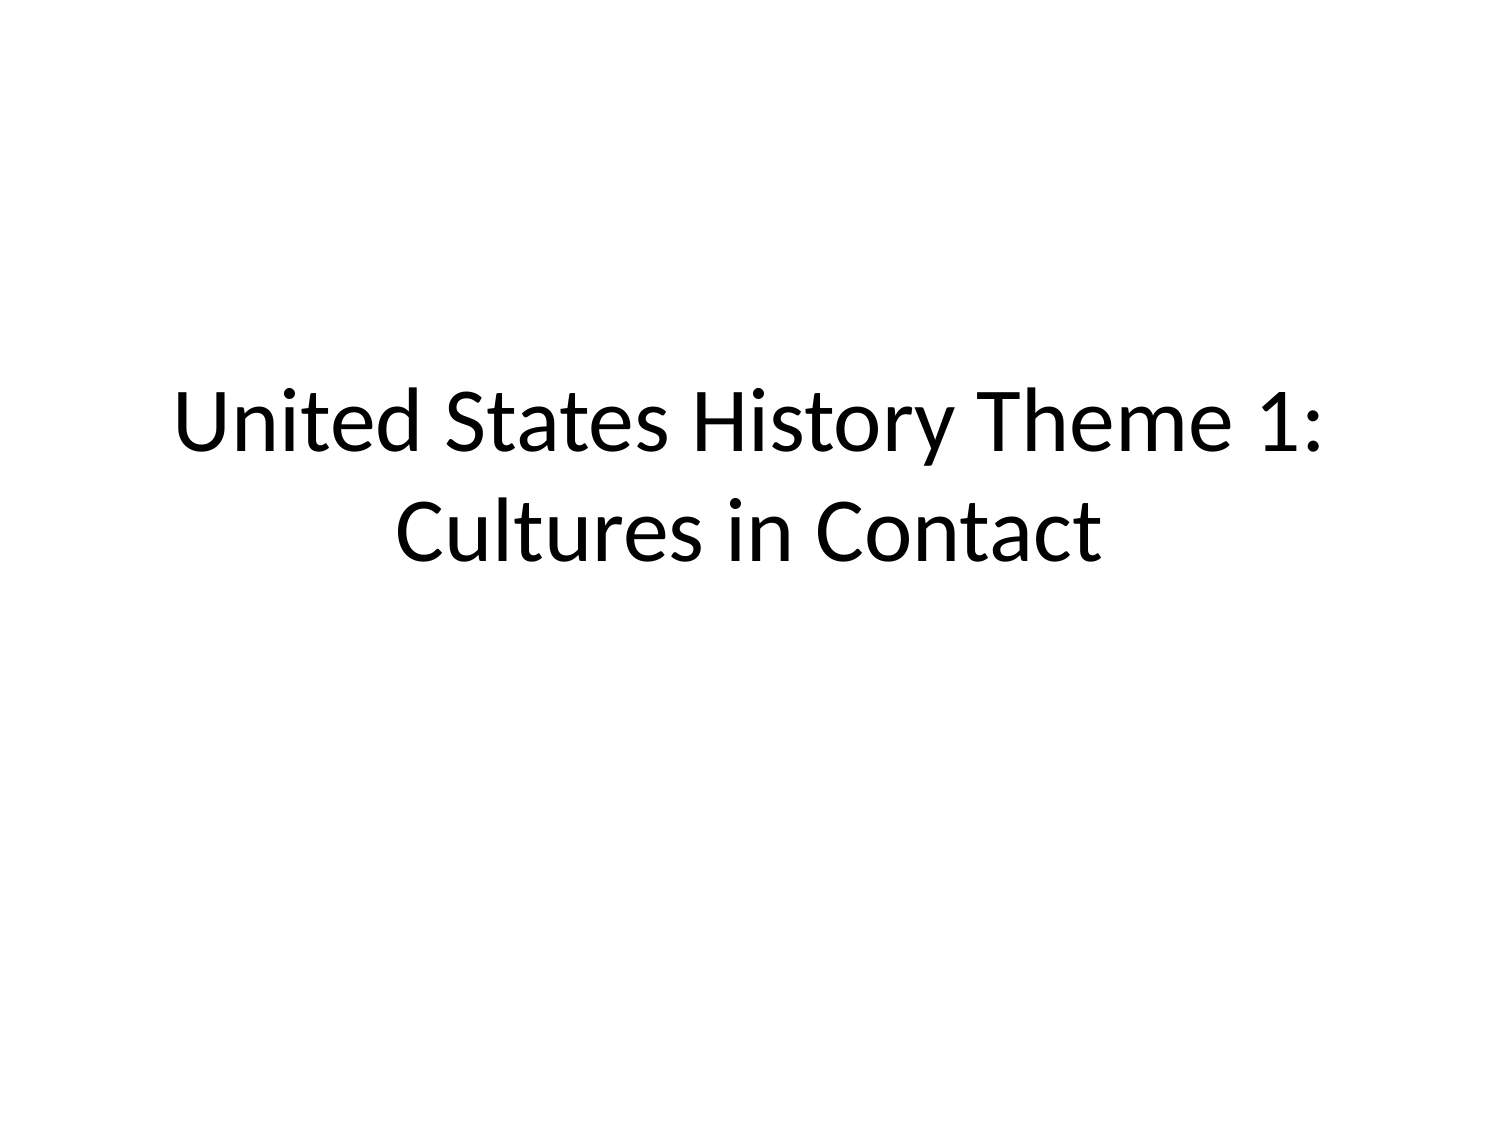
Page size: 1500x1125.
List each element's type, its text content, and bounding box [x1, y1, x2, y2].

title United States History Theme 1: Cultures in Contact [112, 349, 1388, 591]
